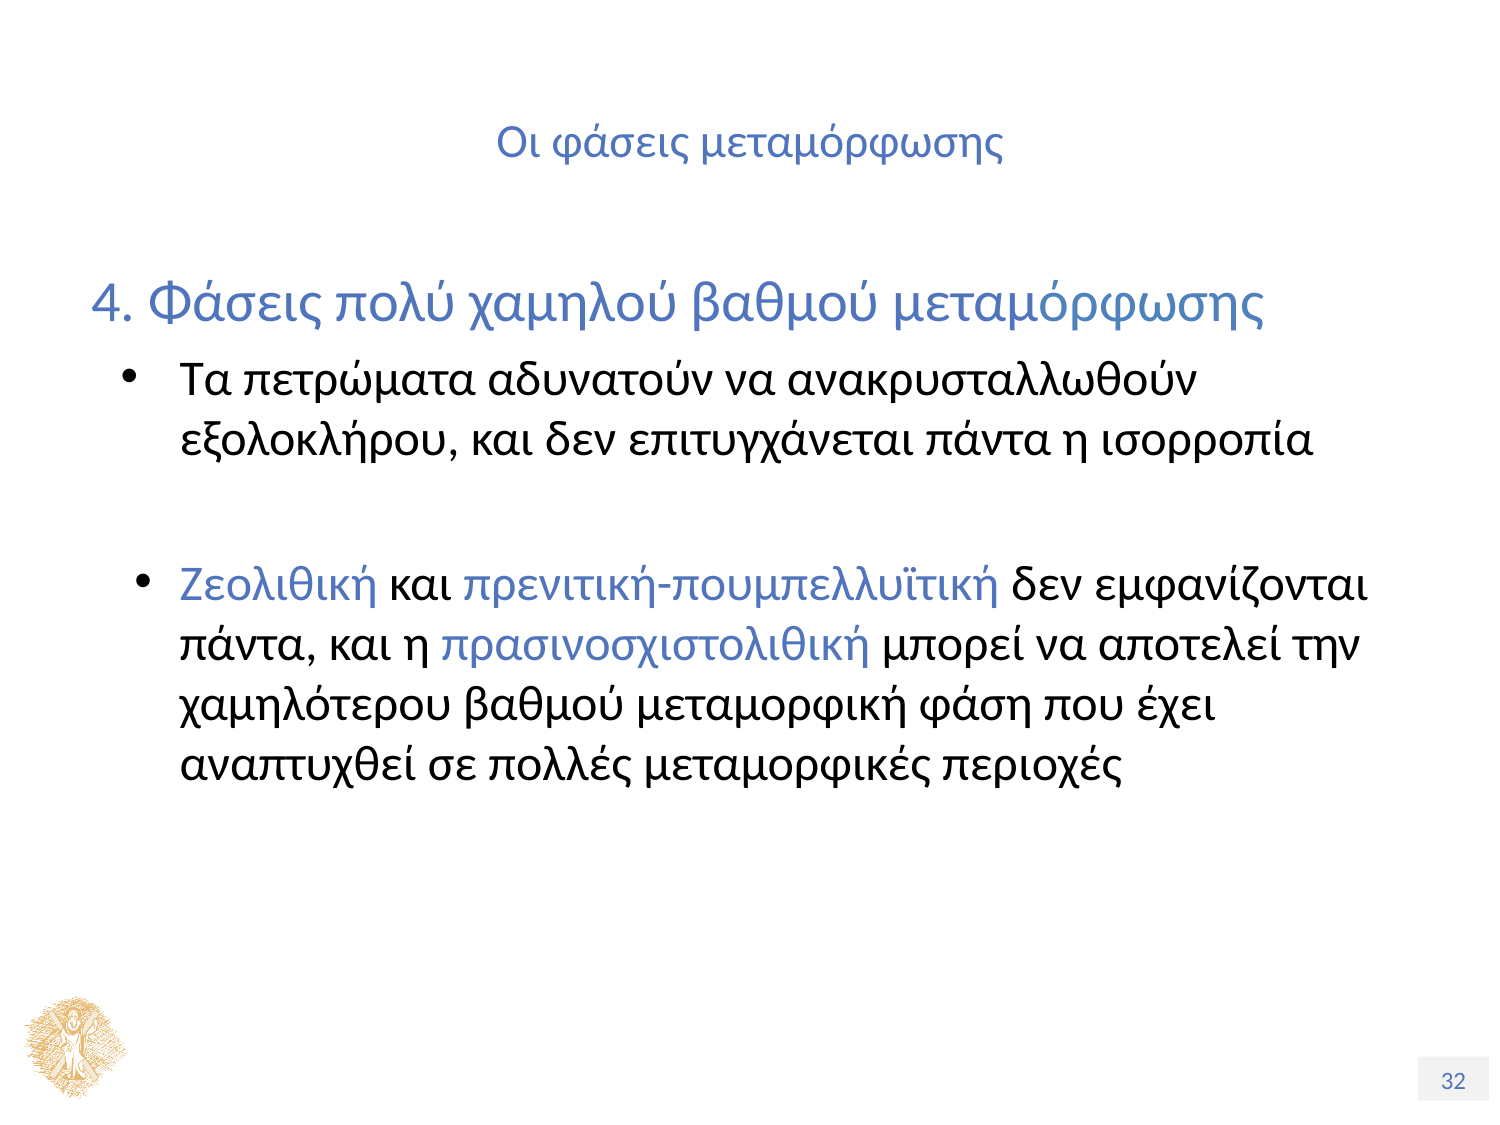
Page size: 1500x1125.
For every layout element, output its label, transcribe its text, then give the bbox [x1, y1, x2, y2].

list 4. Φάσεις πολύ χαμηλού βαθμού μεταμόρφωσης Τα πετρώματα αδυνατούν να ανακρυσταλλωθούν εξολοκλήρου, και δεν επιτυγχάνεται πάντα η ισορροπία Ζεολιθική και πρενιτική-πουμπελλυϊτική δεν εμφανίζονται πάντα, και η πρασινοσχιστολιθική μπορεί να αποτελεί την χαμηλότερου βαθμού μεταμορφική φάση που έχει αναπτυχθεί σε πολλές μεταμορφικές περιοχές [76, 255, 1427, 998]
picture [17, 986, 137, 1103]
title Οι φάσεις μεταμόρφωσης [75, 45, 1425, 233]
